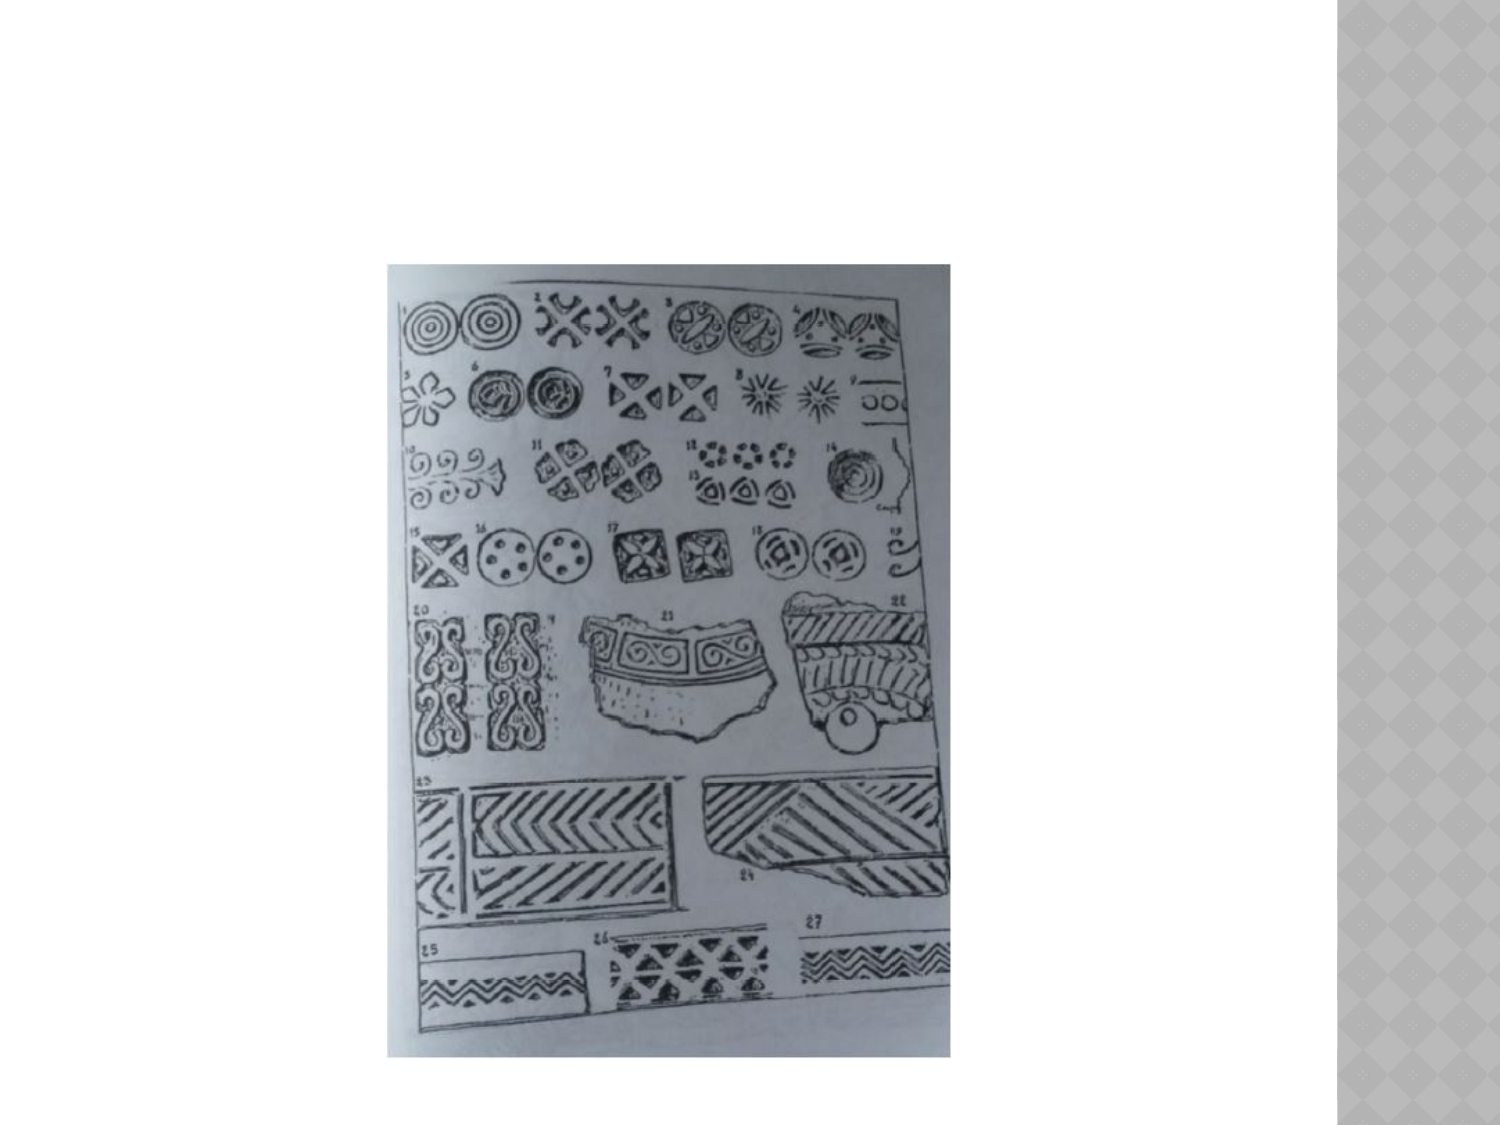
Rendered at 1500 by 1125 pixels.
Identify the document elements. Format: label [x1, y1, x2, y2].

list [385, 263, 952, 1060]
